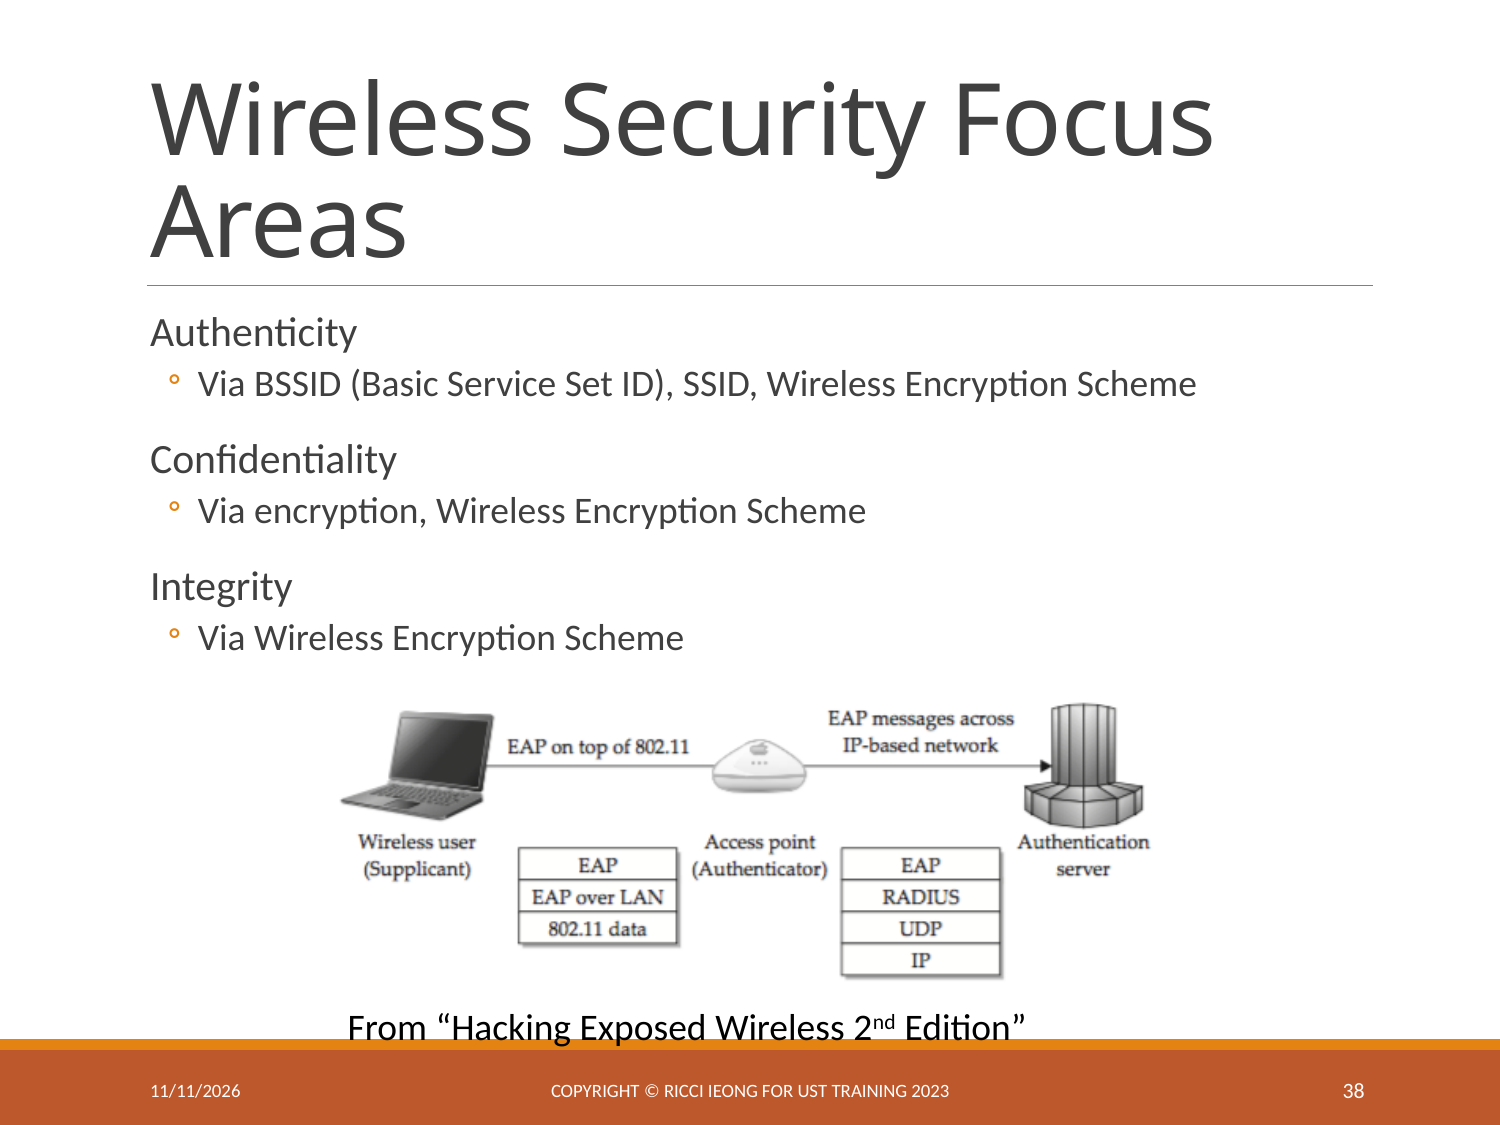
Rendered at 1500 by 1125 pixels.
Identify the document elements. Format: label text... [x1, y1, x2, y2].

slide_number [135, 1059, 440, 1120]
text_box From “Hacking Exposed Wireless 2nd Edition” [333, 1020, 1042, 1056]
footer Copyright © Ricci IEONG for UST training 2023 [453, 1059, 1047, 1120]
list Authenticity Via BSSID (Basic Service Set ID), SSID, Wireless Encryption Scheme Confidentiality Via encryption, Wireless Encryption Scheme Integrity Via Wireless Encryption Scheme [135, 302, 1373, 963]
slide_number 38 [1218, 1059, 1380, 1120]
title Wireless Security Focus Areas [135, 47, 1373, 285]
picture [324, 684, 1177, 1012]
